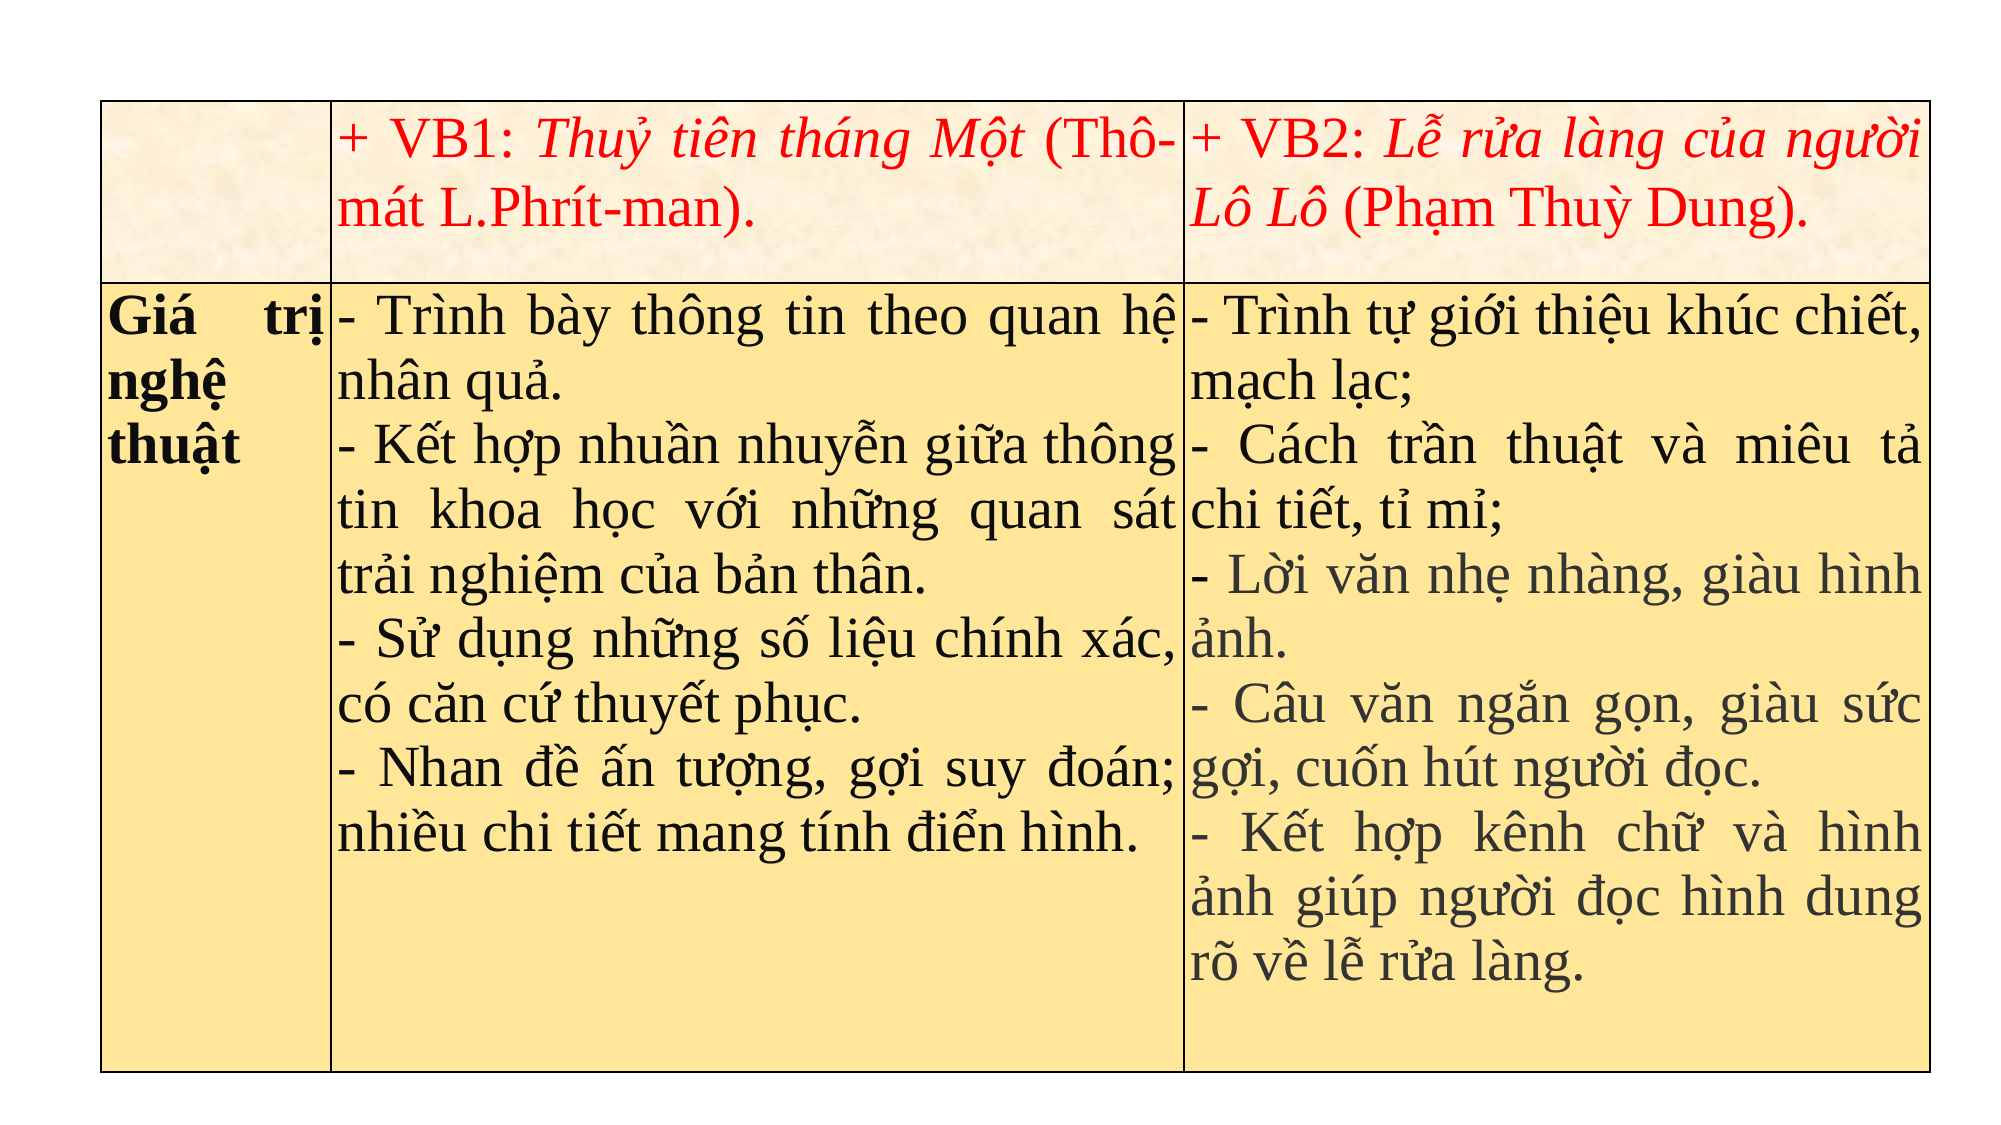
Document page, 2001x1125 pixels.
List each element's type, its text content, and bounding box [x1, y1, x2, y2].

table_header + VB2: Lễ rửa làng của người Lô Lô (Phạm Thuỳ Dung). [1185, 102, 1929, 282]
table_header + VB1: Thuỷ tiên tháng Một (Thô-mát L.Phrít-man). [332, 102, 1183, 282]
table_cell Giá trị nghệ thuật [102, 284, 330, 1071]
table_header [102, 102, 330, 282]
table_cell - Trình tự giới thiệu khúc chiết, mạch lạc; - Cách trần thuật và miêu tả chi tiết, tỉ mỉ; - Lời văn nhẹ nhàng, giàu hình ảnh. - Câu văn ngắn gọn, giàu sức gợi, cuốn hút người đọc. - Kết hợp kênh chữ và hình ảnh giúp người đọc hình dung rõ về lễ rửa làng. [1185, 284, 1929, 1071]
table_cell - Trình bày thông tin theo quan hệ nhân quả. - Kết hợp nhuần nhuyễn giữa thông tin khoa học với những quan sát trải nghiệm của bản thân. - Sử dụng những số liệu chính xác, có căn cứ thuyết phục. - Nhan đề ấn tượng, gợi suy đoán; nhiều chi tiết mang tính điển hình. [332, 284, 1183, 1071]
